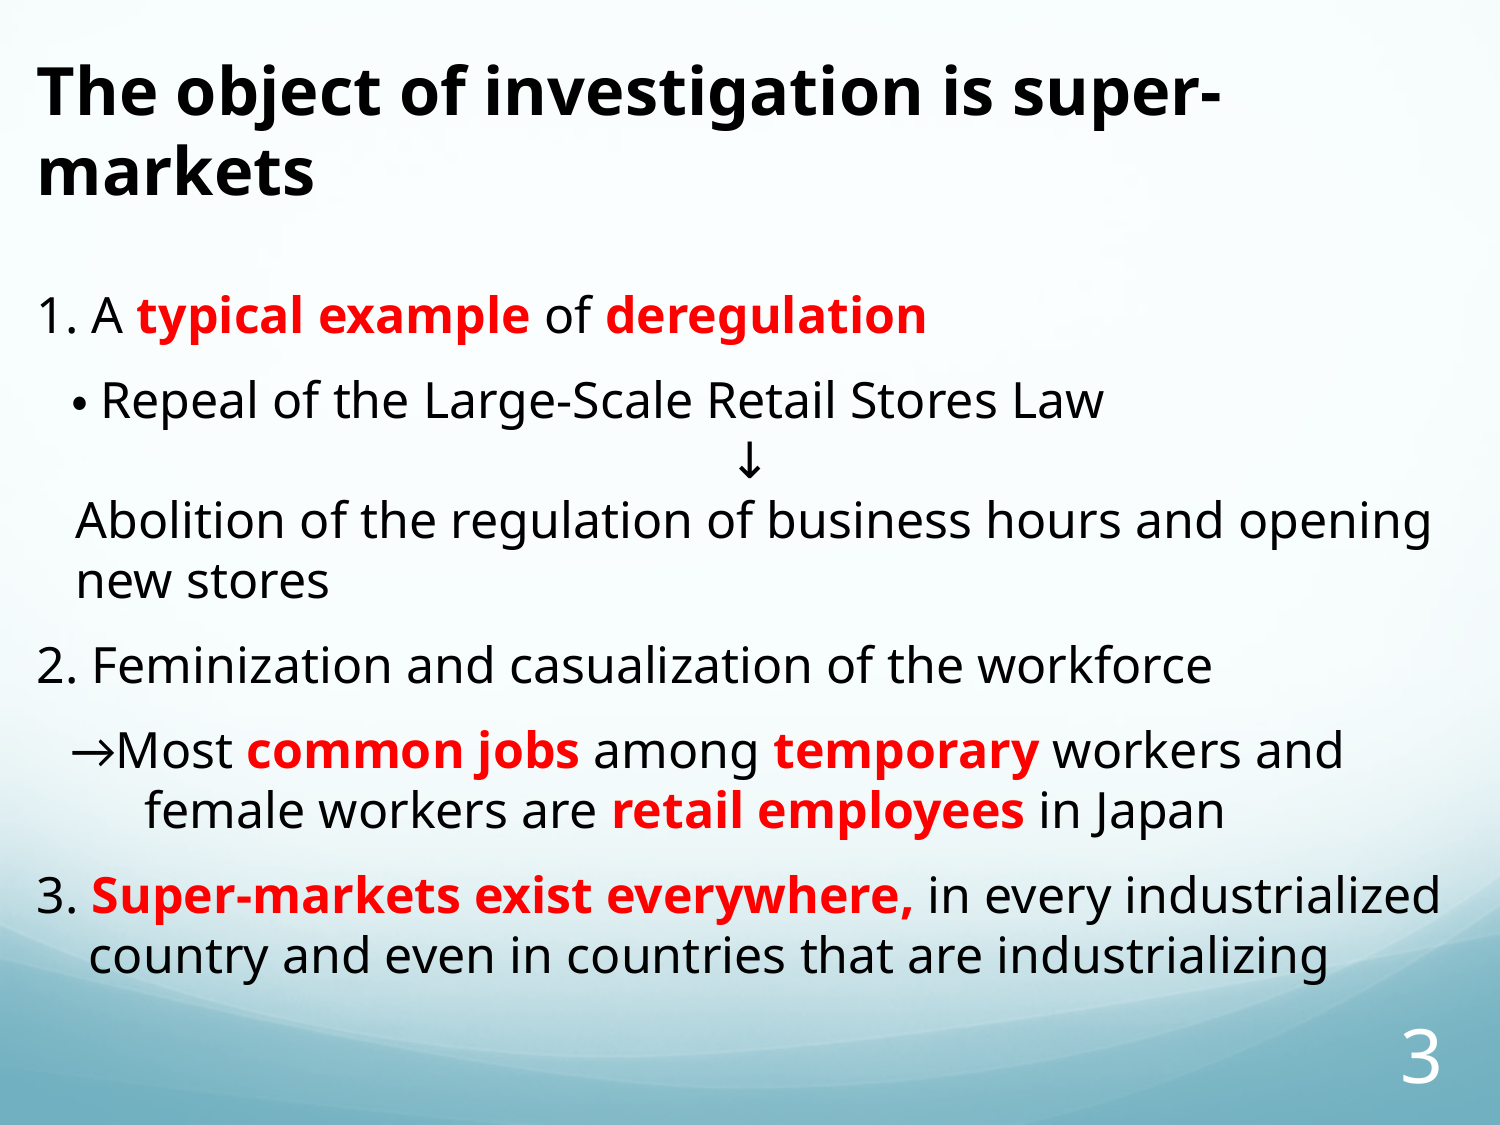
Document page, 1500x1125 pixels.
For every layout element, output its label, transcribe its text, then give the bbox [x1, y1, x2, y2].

text_box The object of investigation is super-markets 1. A typical example of deregulation ・Repeal of the Large-Scale Retail Stores Law ↓ Abolition of the regulation of business hours and opening new stores 2. Feminization and casualization of the workforce →Most common jobs among temporary workers and female workers are retail employees in Japan 3. Super-markets exist everywhere, in every industrialized country and even in countries that are industrializing [22, 41, 1478, 1016]
slide_number 3 [1295, 1029, 1459, 1090]
